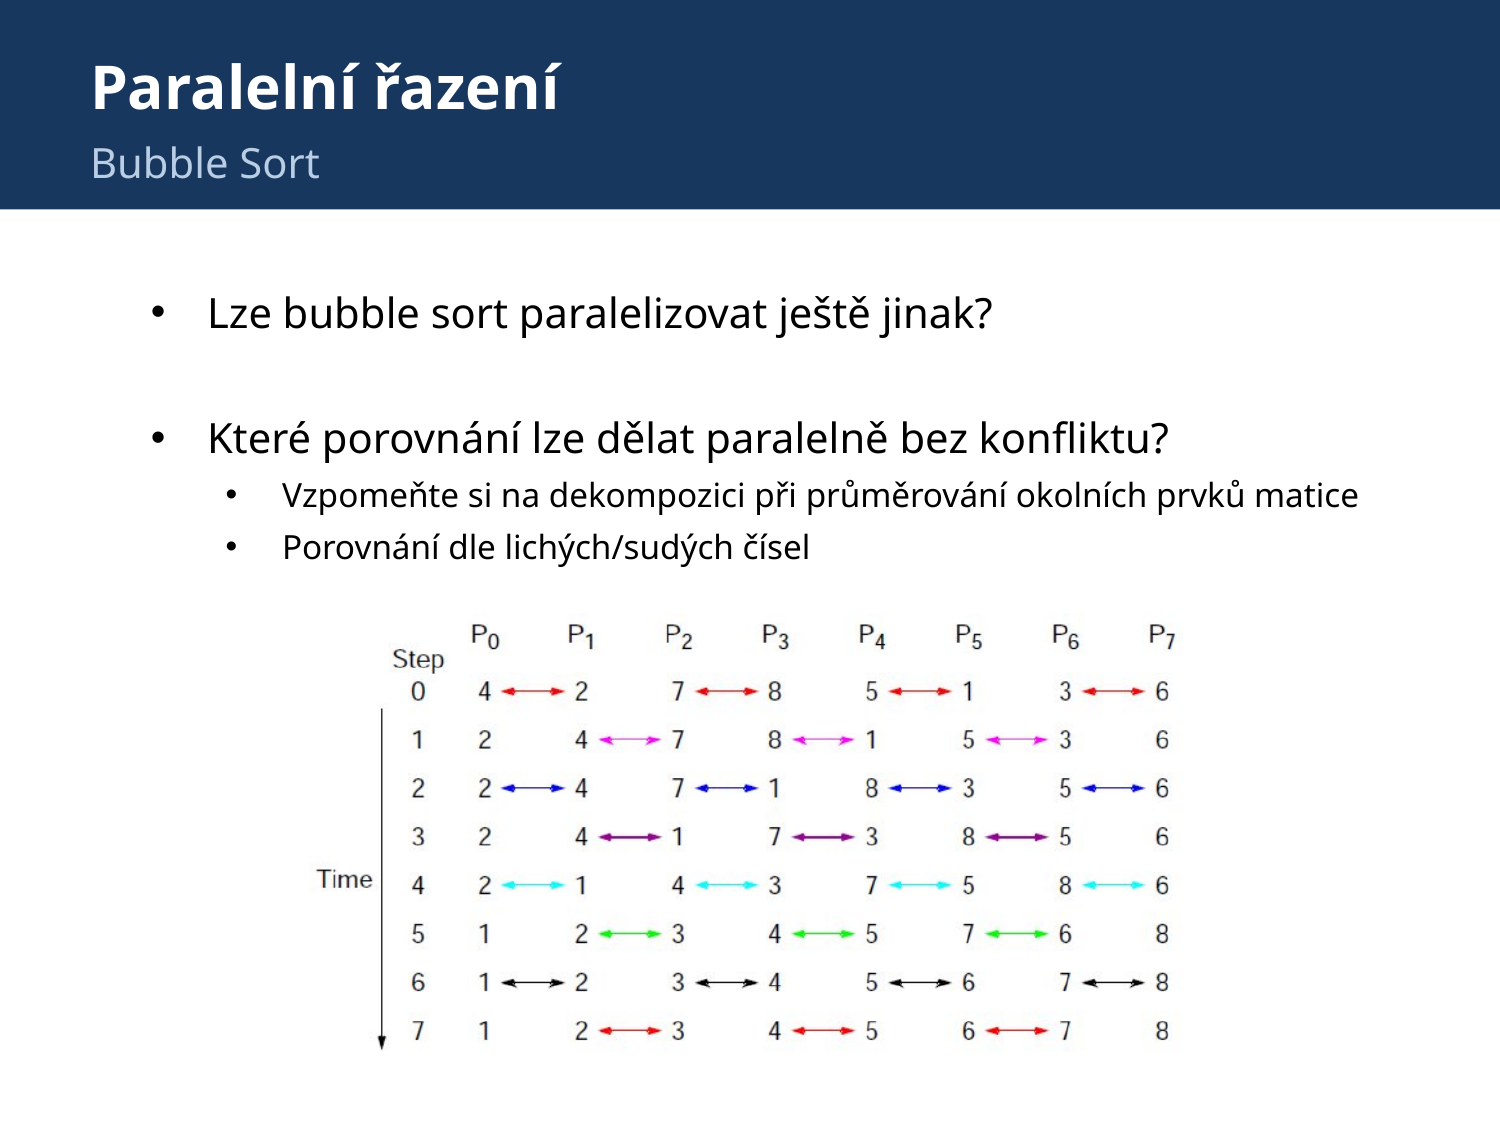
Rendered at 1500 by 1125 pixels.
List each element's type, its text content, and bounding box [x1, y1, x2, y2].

subtitle Bubble Sort [75, 125, 1353, 185]
picture [300, 597, 1201, 1092]
title Paralelní řazení [75, 38, 1353, 125]
text_box Lze bubble sort paralelizovat ještě jinak? Které porovnání lze dělat paralelně bez konfliktu? Vzpomeňte si na dekompozici při průměrování okolních prvků matice Porovnání dle lichých/sudých čísel [135, 278, 1471, 1125]
